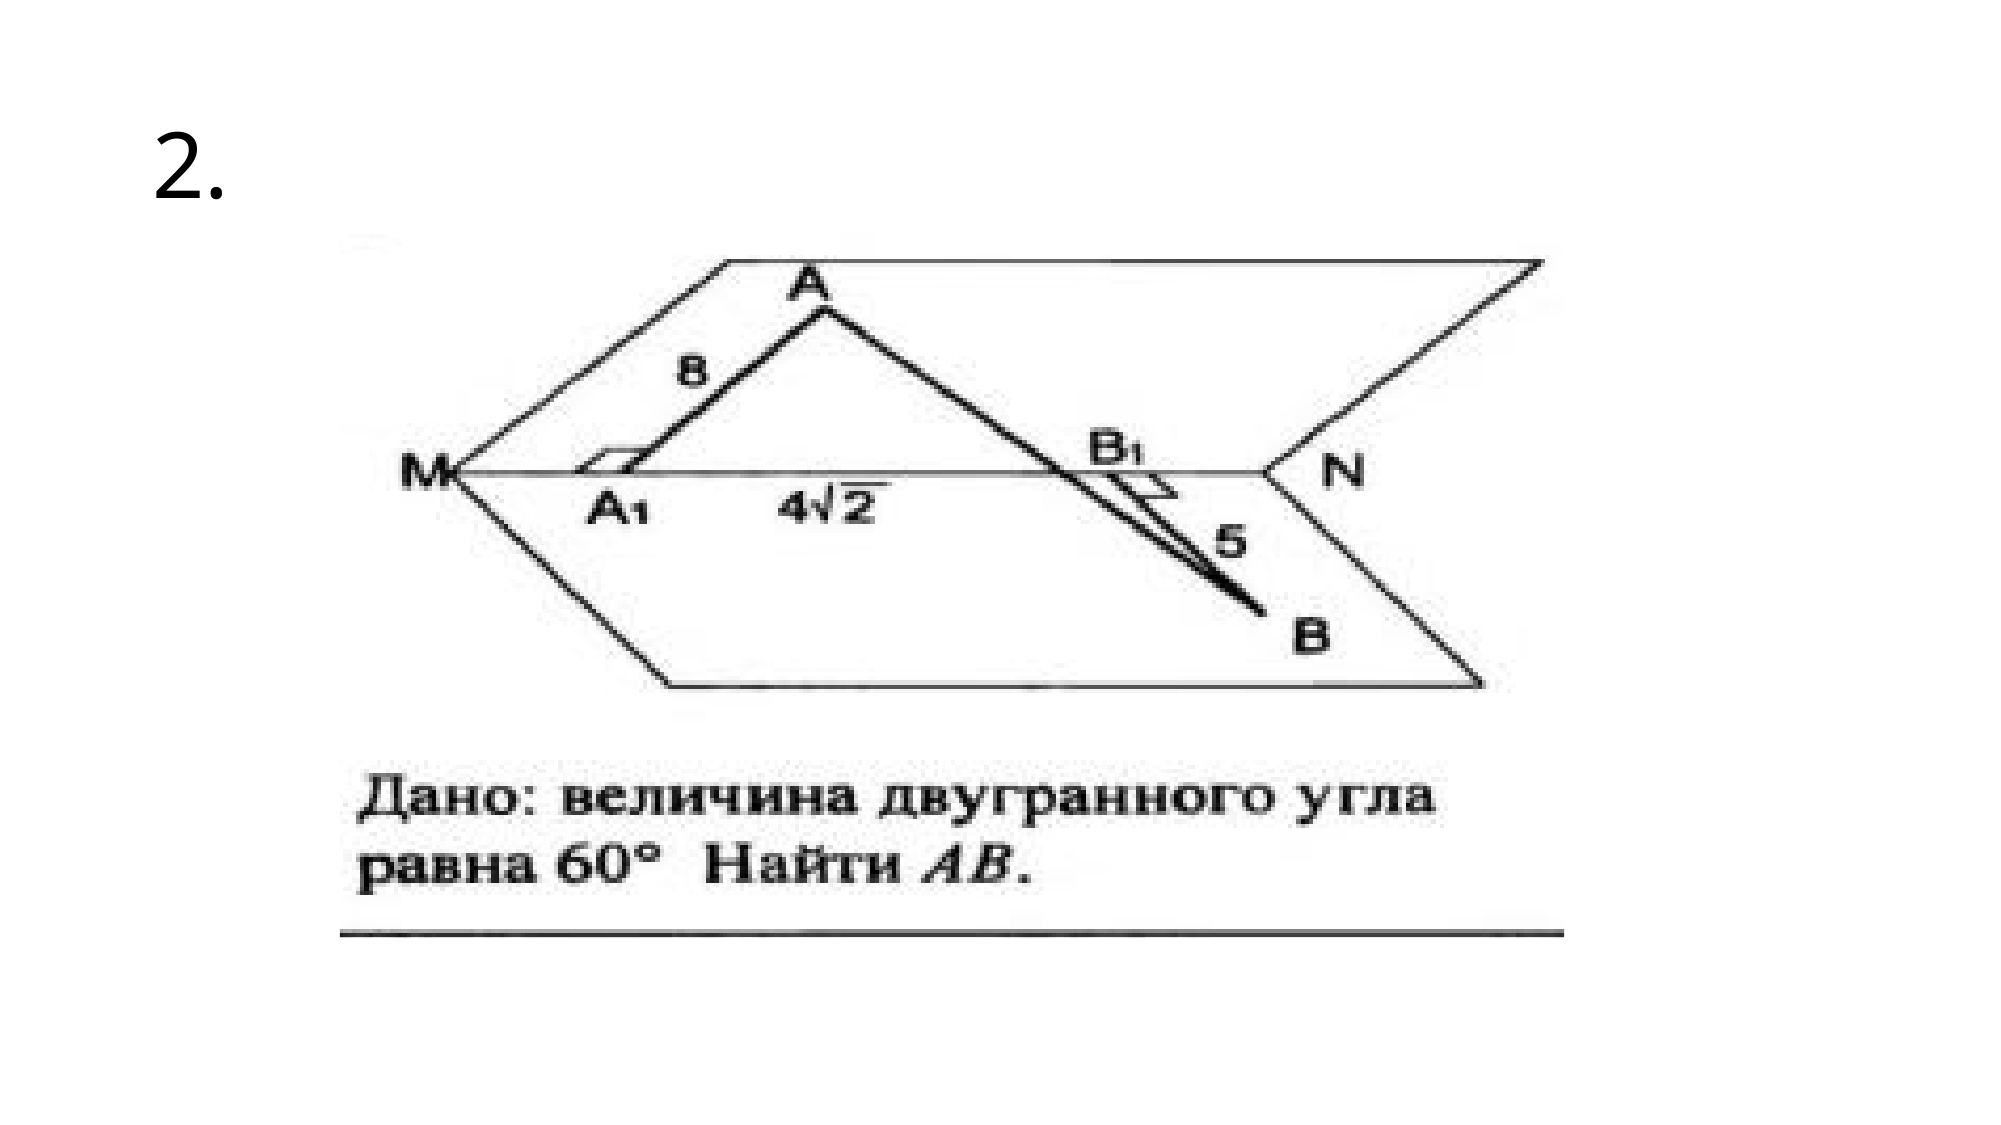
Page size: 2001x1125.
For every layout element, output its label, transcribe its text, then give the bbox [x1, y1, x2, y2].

picture [339, 233, 1565, 938]
title 2. [137, 59, 1863, 278]
